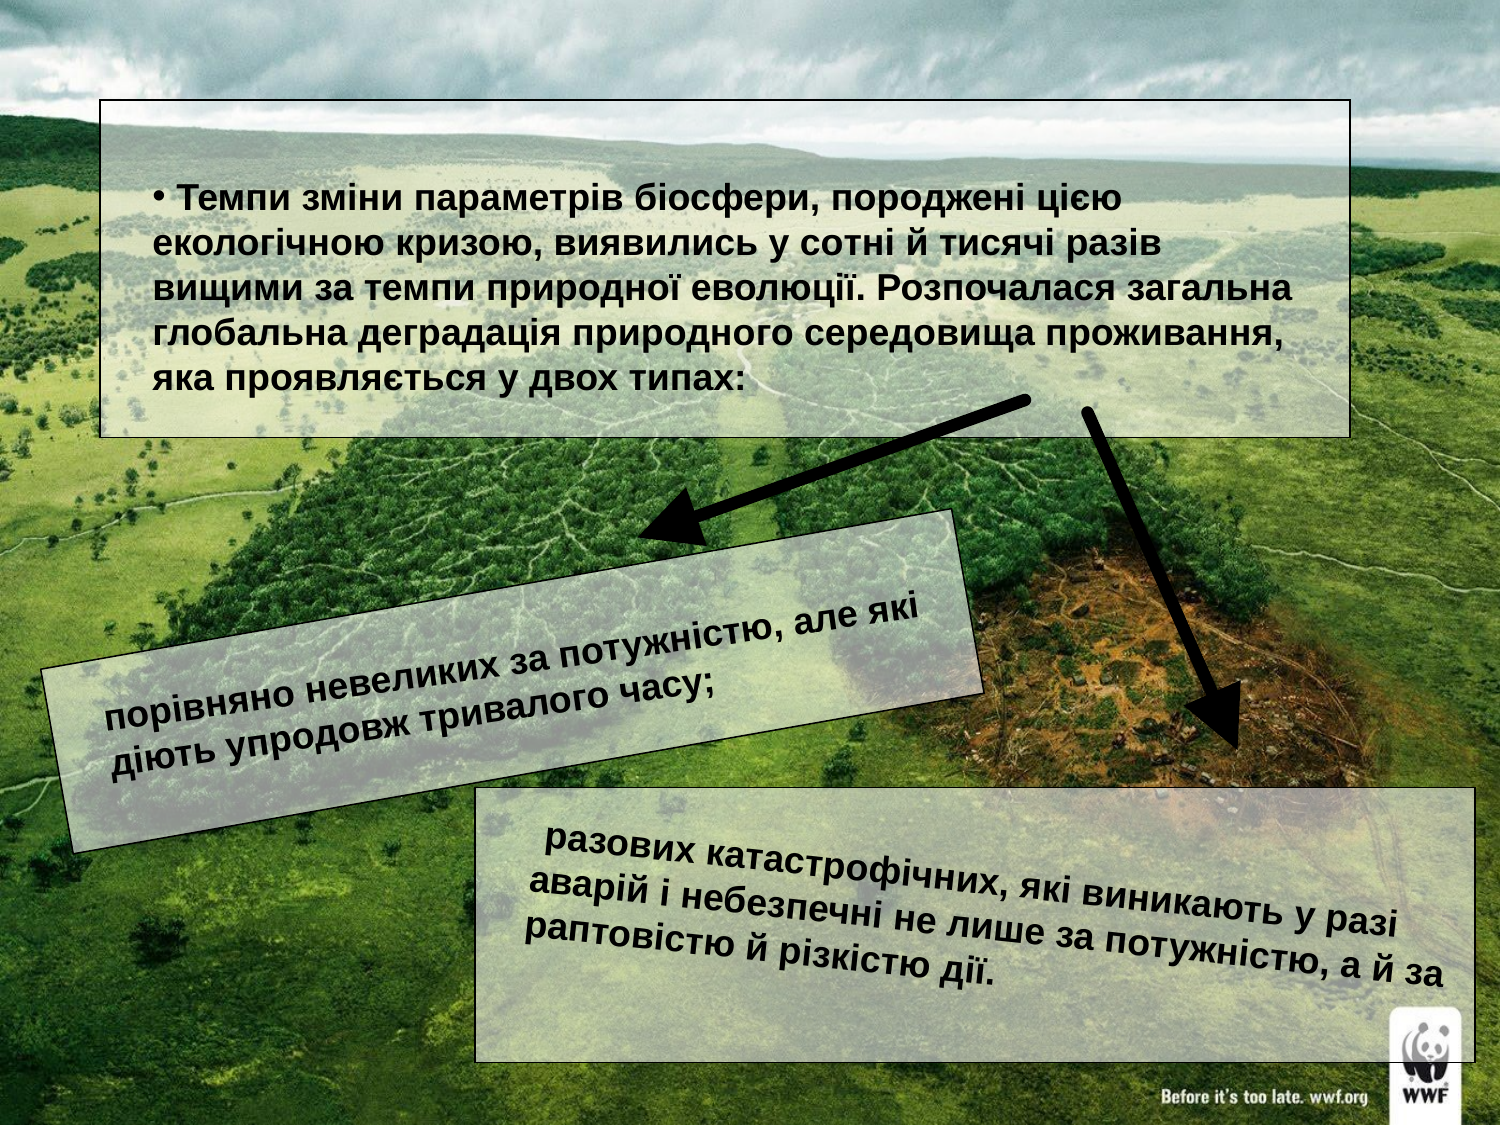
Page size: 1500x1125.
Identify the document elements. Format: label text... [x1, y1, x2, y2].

picture [0, 0, 1500, 1125]
text_box Темпи зміни параметрів біосфери, породжені цією екологічною кризою, виявились у coтнi й тисячі разів вищими за темпи природної еволюції. Розпочалася загальна глобальна деградація природного середовища проживання, яка проявляється у двох типах: [137, 149, 1313, 571]
text_box [474, 787, 1475, 1063]
text_box разових катастрофічних, які виникають у paзi аварій i небезпечні не лише за потужністю, а й за раптовістю й різкістю дії. [507, 800, 1474, 1050]
text_box [40, 546, 985, 854]
text_box порівняно невеликих за потужністю, але які діють упродовж тривалого часу; [84, 561, 1008, 794]
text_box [637, 399, 1026, 538]
text_box [99, 99, 1350, 438]
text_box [1087, 412, 1238, 751]
